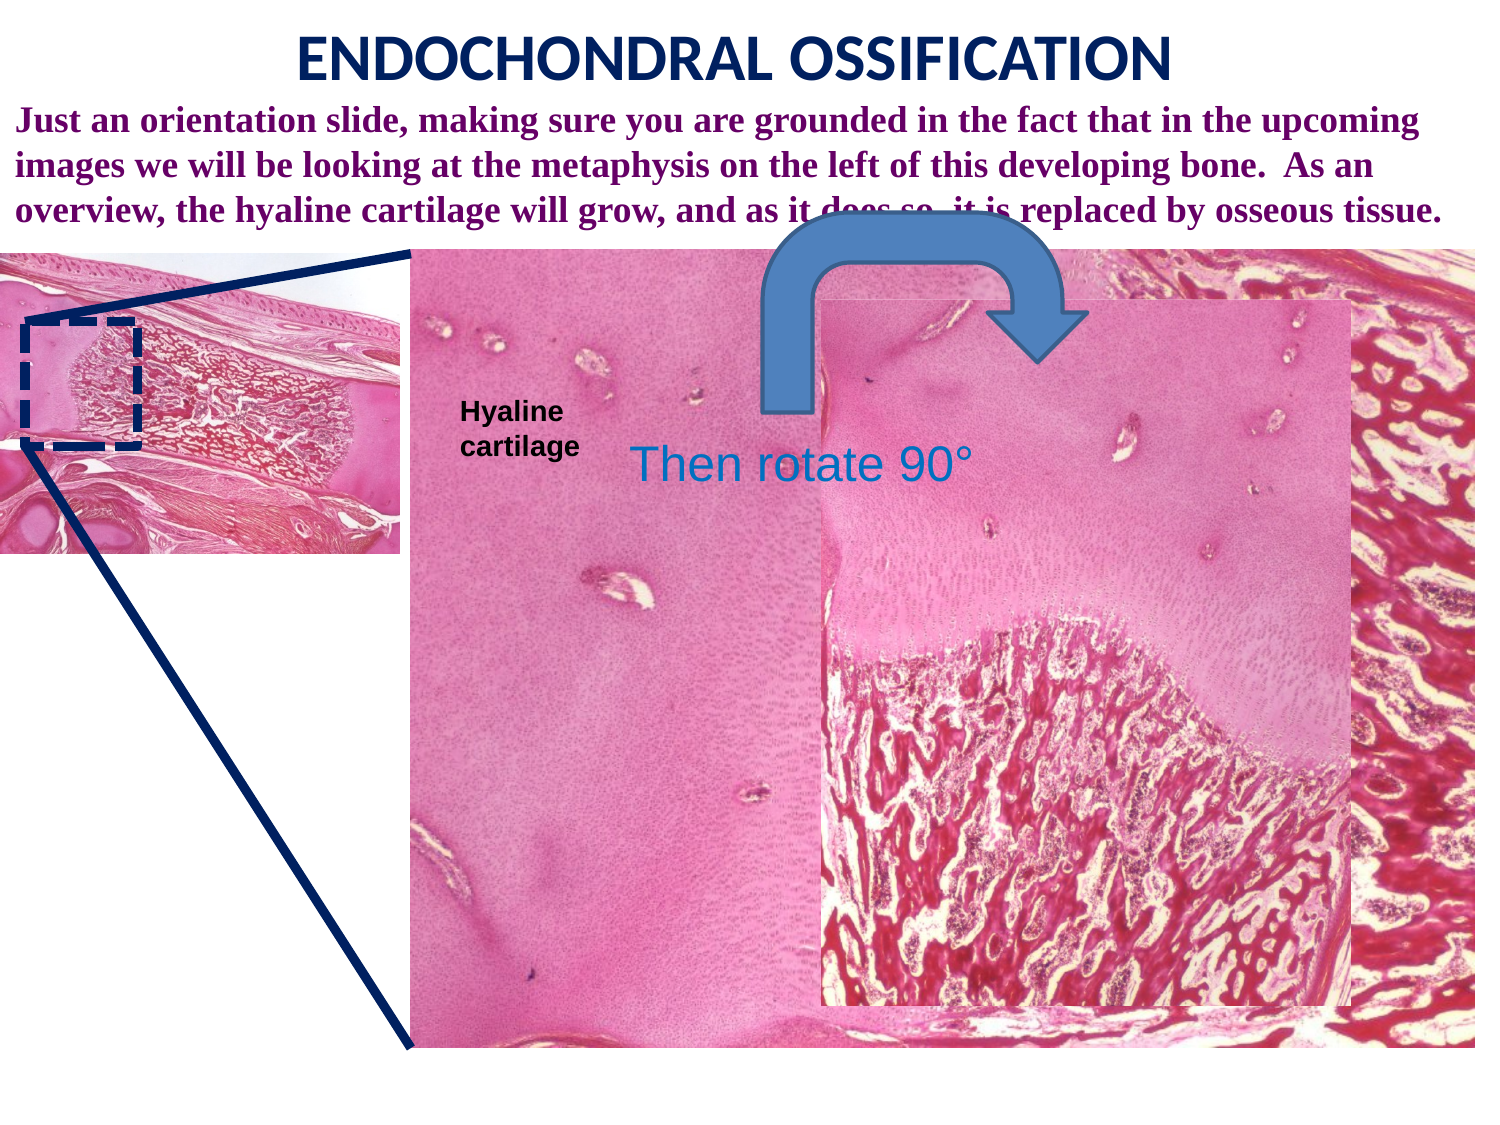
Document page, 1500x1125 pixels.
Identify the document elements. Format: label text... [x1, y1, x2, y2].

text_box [24, 445, 412, 1049]
text_box Endochondral ossification [281, 6, 1190, 87]
picture [0, 253, 401, 554]
text_box Just an orientation slide, making sure you are grounded in the fact that in the upcoming images we will be looking at the metaphysis on the left of this developing bone. As an overview, the hyaline cartilage will grow, and as it does so, it is replaced by osseous tissue. [0, 87, 1475, 238]
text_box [612, 212, 1088, 501]
picture [410, 249, 1476, 1049]
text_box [24, 253, 412, 322]
